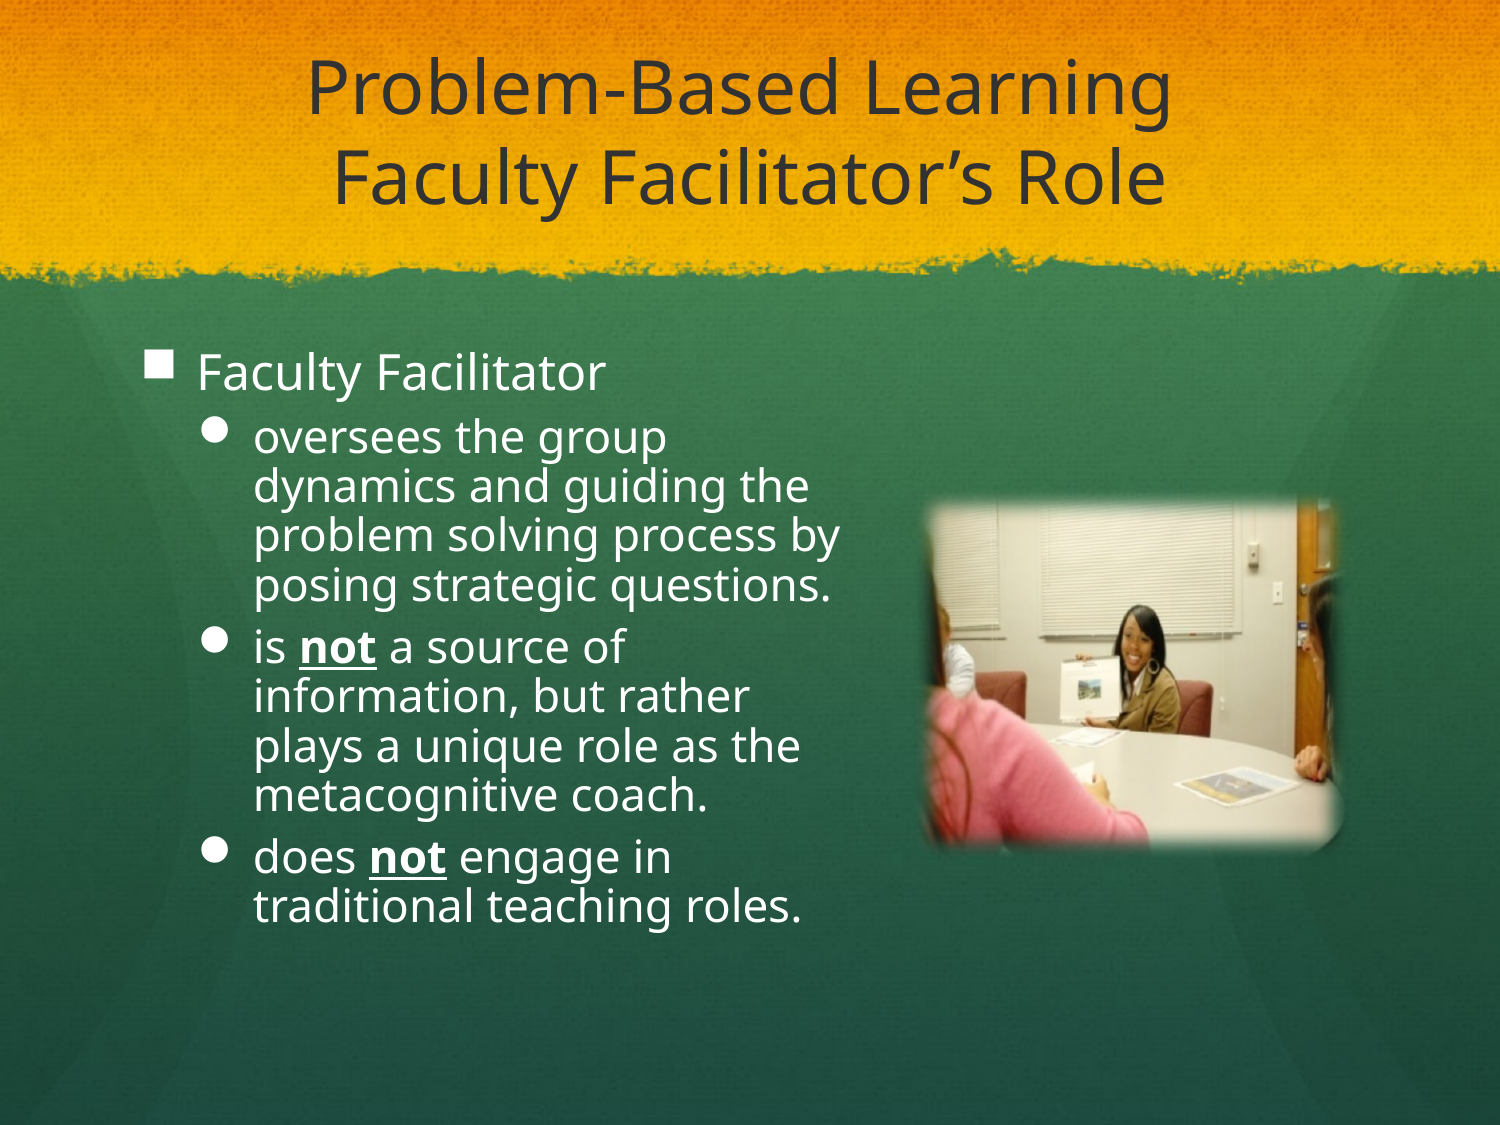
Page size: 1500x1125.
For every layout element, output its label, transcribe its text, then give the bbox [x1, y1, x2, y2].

picture [0, 0, 1500, 1125]
title Problem-Based Learning Faculty Facilitator’s Role [125, 12, 1375, 246]
list Faculty Facilitator oversees the group dynamics and guiding the problem solving process by posing strategic questions. is not a source of information, but rather plays a unique role as the metacognitive coach. does not engage in traditional teaching roles. [125, 339, 863, 1026]
